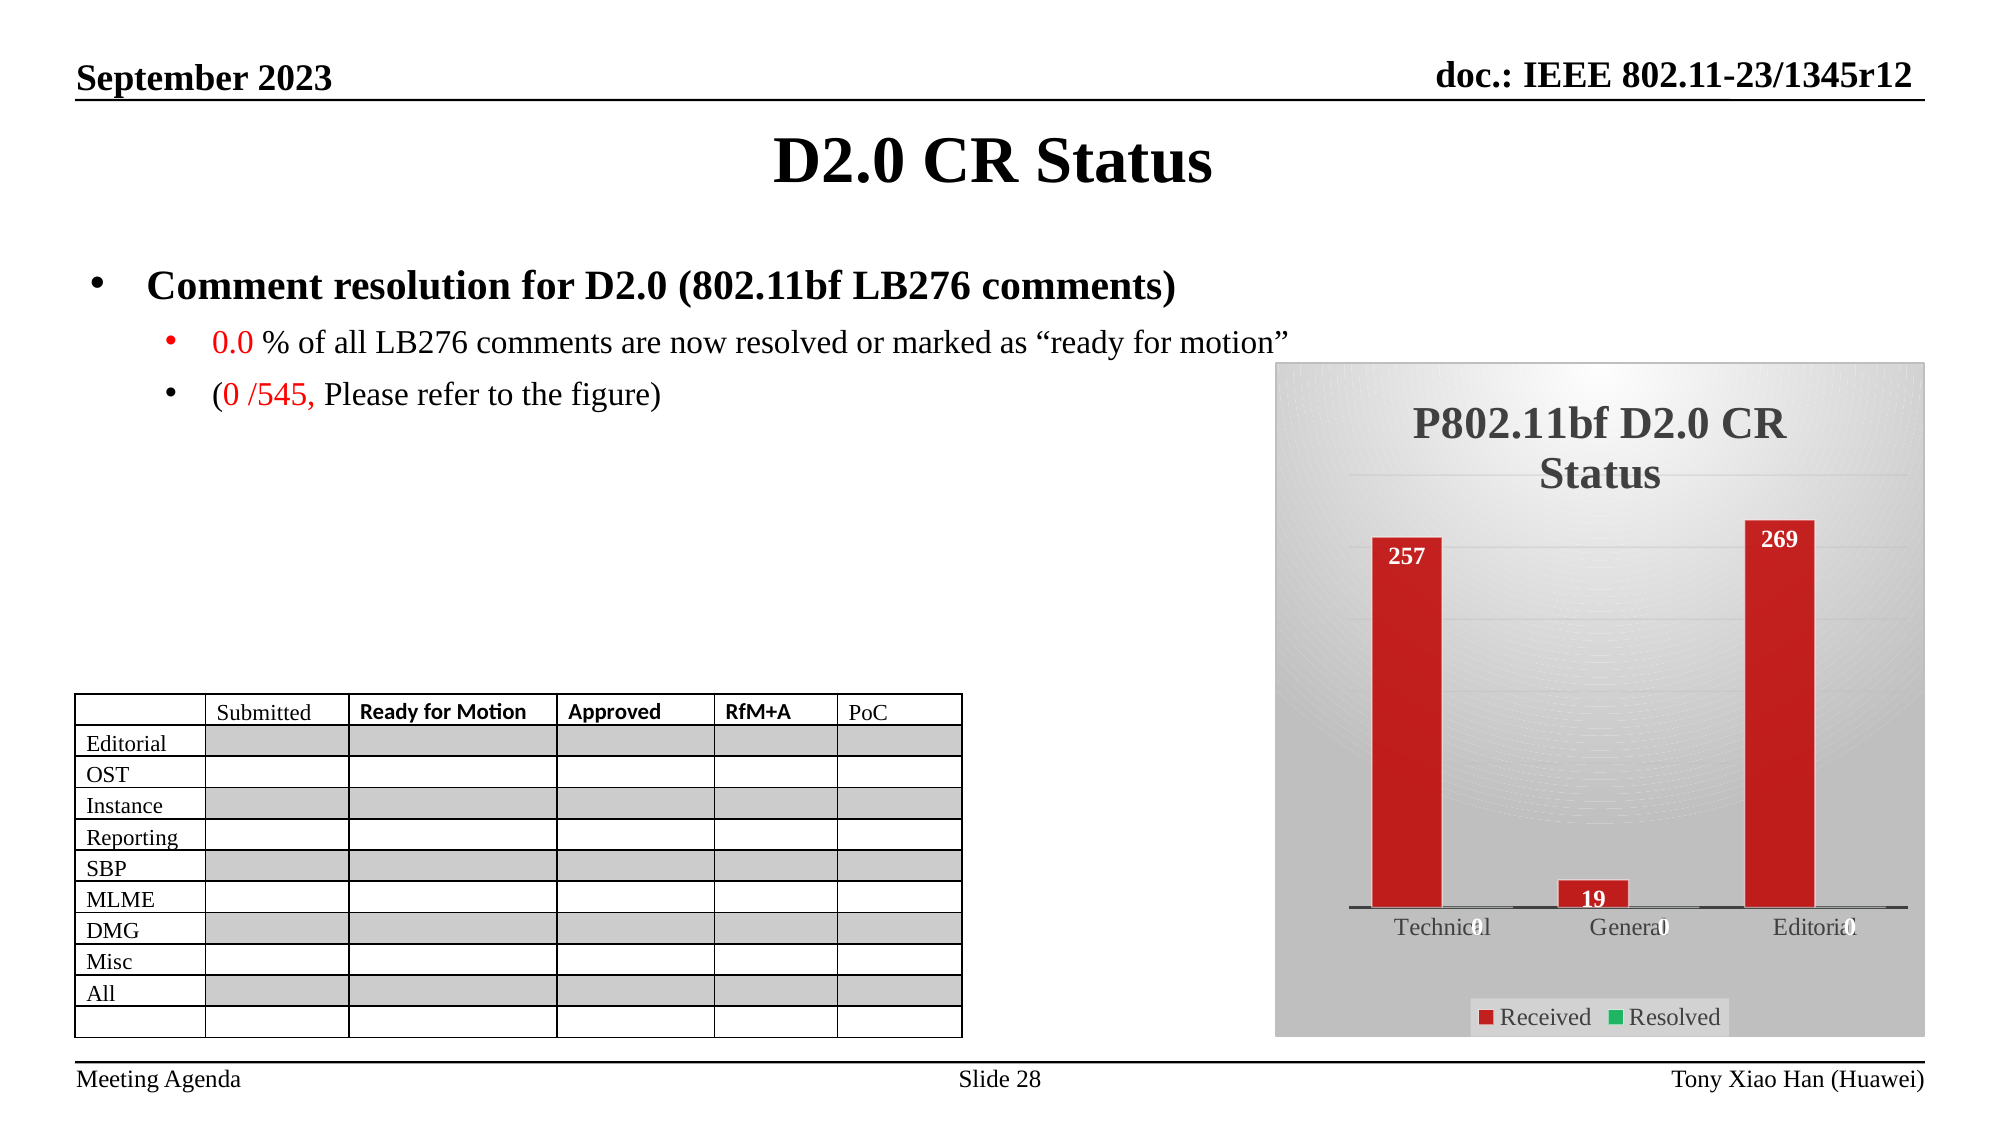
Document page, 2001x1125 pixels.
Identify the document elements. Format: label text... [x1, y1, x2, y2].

table_cell [206, 1007, 348, 1037]
table_cell [350, 757, 556, 787]
table_cell [350, 913, 556, 943]
table_cell [206, 757, 348, 787]
table_header PoC [838, 695, 961, 724]
table_cell [715, 851, 837, 880]
table_cell [206, 726, 348, 755]
table_header Ready for Motion [350, 695, 556, 724]
table_cell Editorial [76, 726, 205, 755]
table_cell [558, 945, 714, 974]
table_cell [558, 882, 714, 912]
table_cell [838, 726, 961, 755]
table_cell Misc [76, 945, 205, 974]
table_cell [76, 1007, 205, 1037]
table_header [76, 695, 205, 724]
table_cell [838, 913, 961, 943]
chart [1274, 362, 1926, 1038]
table_cell [838, 976, 961, 1005]
table_cell [715, 1007, 837, 1037]
table_cell [206, 945, 348, 974]
table_cell [350, 976, 556, 1005]
table_cell [558, 976, 714, 1005]
table_cell [350, 820, 556, 849]
table_cell [715, 882, 837, 912]
list Comment resolution for D2.0 (802.11bf LB276 comments) 0.0 % of all LB276 comments are now resolved or marked as “ready for motion” (0 /545, Please refer to the figure) [75, 249, 1425, 938]
table_cell Instance [76, 788, 205, 818]
table_cell [838, 788, 961, 818]
table_cell [715, 788, 837, 818]
table_cell [715, 976, 837, 1005]
table_cell [558, 757, 714, 787]
table_cell [838, 820, 961, 849]
table_cell [558, 913, 714, 943]
table_header Submitted [206, 695, 348, 724]
table_cell [350, 1007, 556, 1037]
title D2.0 CR Status [75, 112, 1913, 200]
table_header RfM+A [715, 695, 837, 724]
table_cell [350, 851, 556, 880]
table_cell [838, 882, 961, 912]
table_cell [838, 1007, 961, 1037]
table_header Approved [558, 695, 714, 724]
table_cell SBP [76, 851, 205, 880]
table_cell [715, 913, 837, 943]
table_cell [558, 788, 714, 818]
table_cell [838, 757, 961, 787]
table_cell [206, 913, 348, 943]
table_cell [715, 726, 837, 755]
table_cell [715, 757, 837, 787]
table_cell [558, 726, 714, 755]
table_cell [206, 820, 348, 849]
table_cell [350, 788, 556, 818]
table_cell [838, 851, 961, 880]
table_cell [206, 976, 348, 1005]
table_cell [206, 882, 348, 912]
table_cell [715, 820, 837, 849]
table_cell [350, 882, 556, 912]
table_cell MLME [76, 882, 205, 912]
table_cell [558, 820, 714, 849]
table_cell OST [76, 757, 205, 787]
table_cell [838, 945, 961, 974]
table_cell [350, 726, 556, 755]
table_cell [715, 945, 837, 974]
table_cell [206, 851, 348, 880]
table_cell DMG [76, 913, 205, 943]
table_cell Reporting [76, 820, 205, 849]
table_cell [558, 1007, 714, 1037]
table_cell [350, 945, 556, 974]
table_cell [206, 788, 348, 818]
table_cell [558, 851, 714, 880]
table_cell All [76, 976, 205, 1005]
